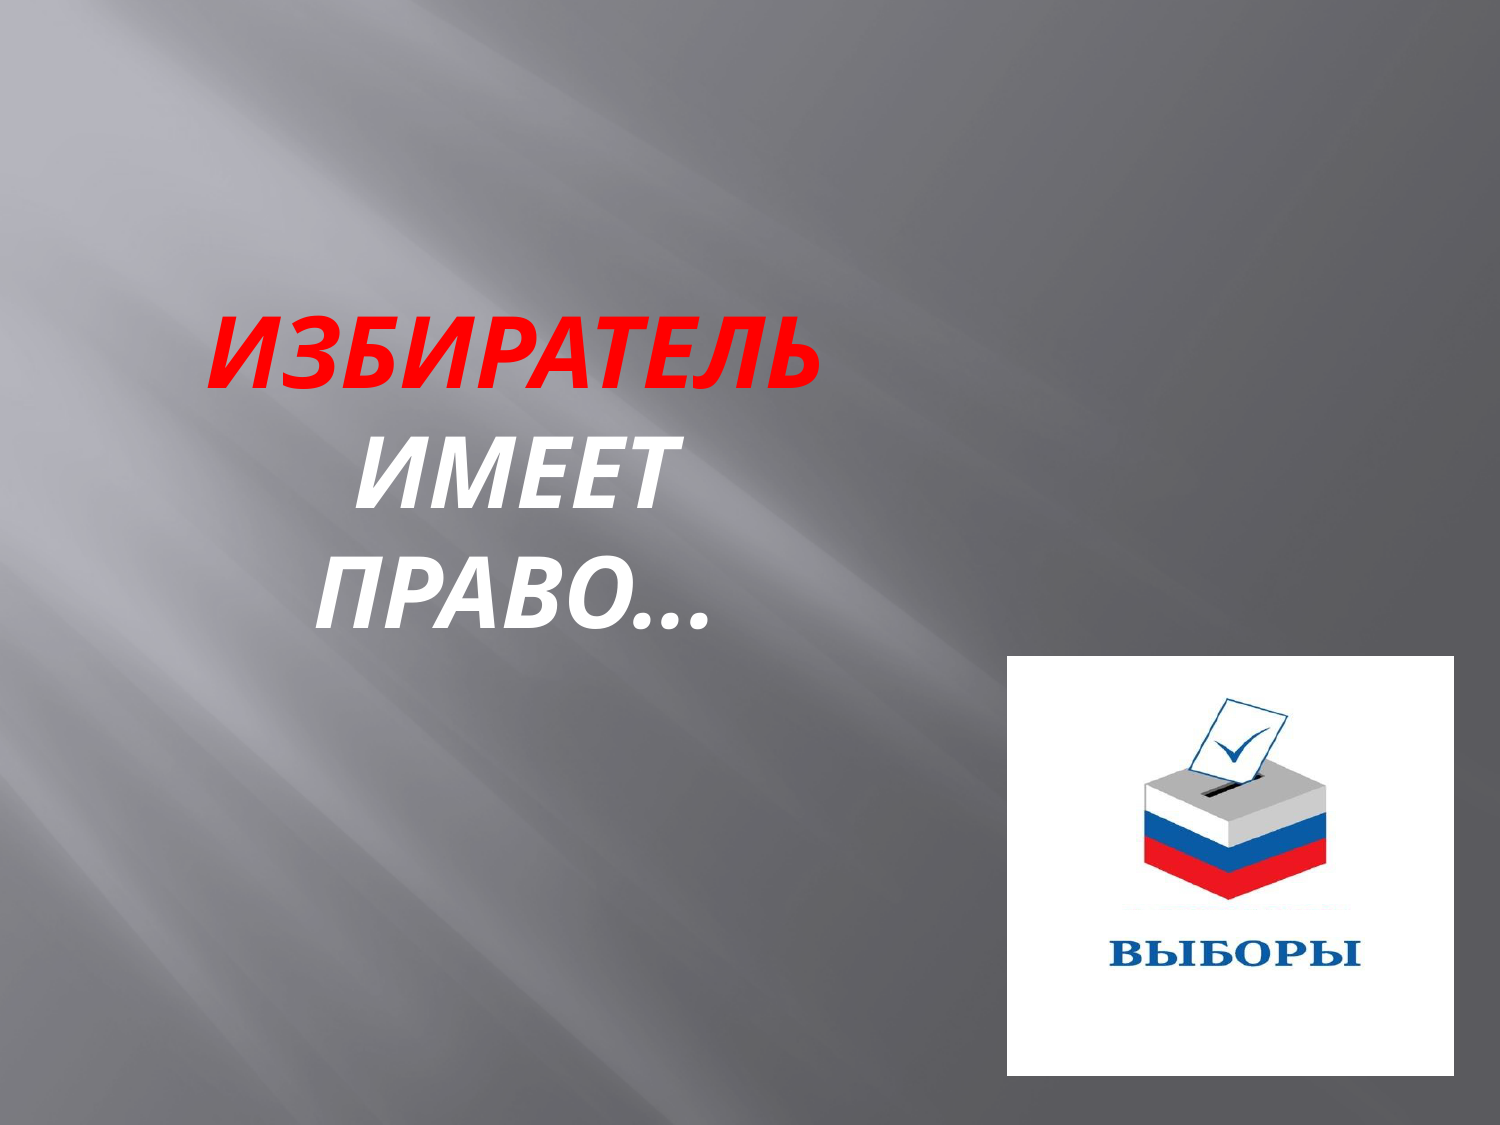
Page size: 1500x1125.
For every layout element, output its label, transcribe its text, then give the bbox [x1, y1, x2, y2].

text_box ИЗБИРАТЕЛЬ ИМЕЕТ ПРАВО... [140, 281, 891, 656]
picture [1007, 655, 1454, 1076]
